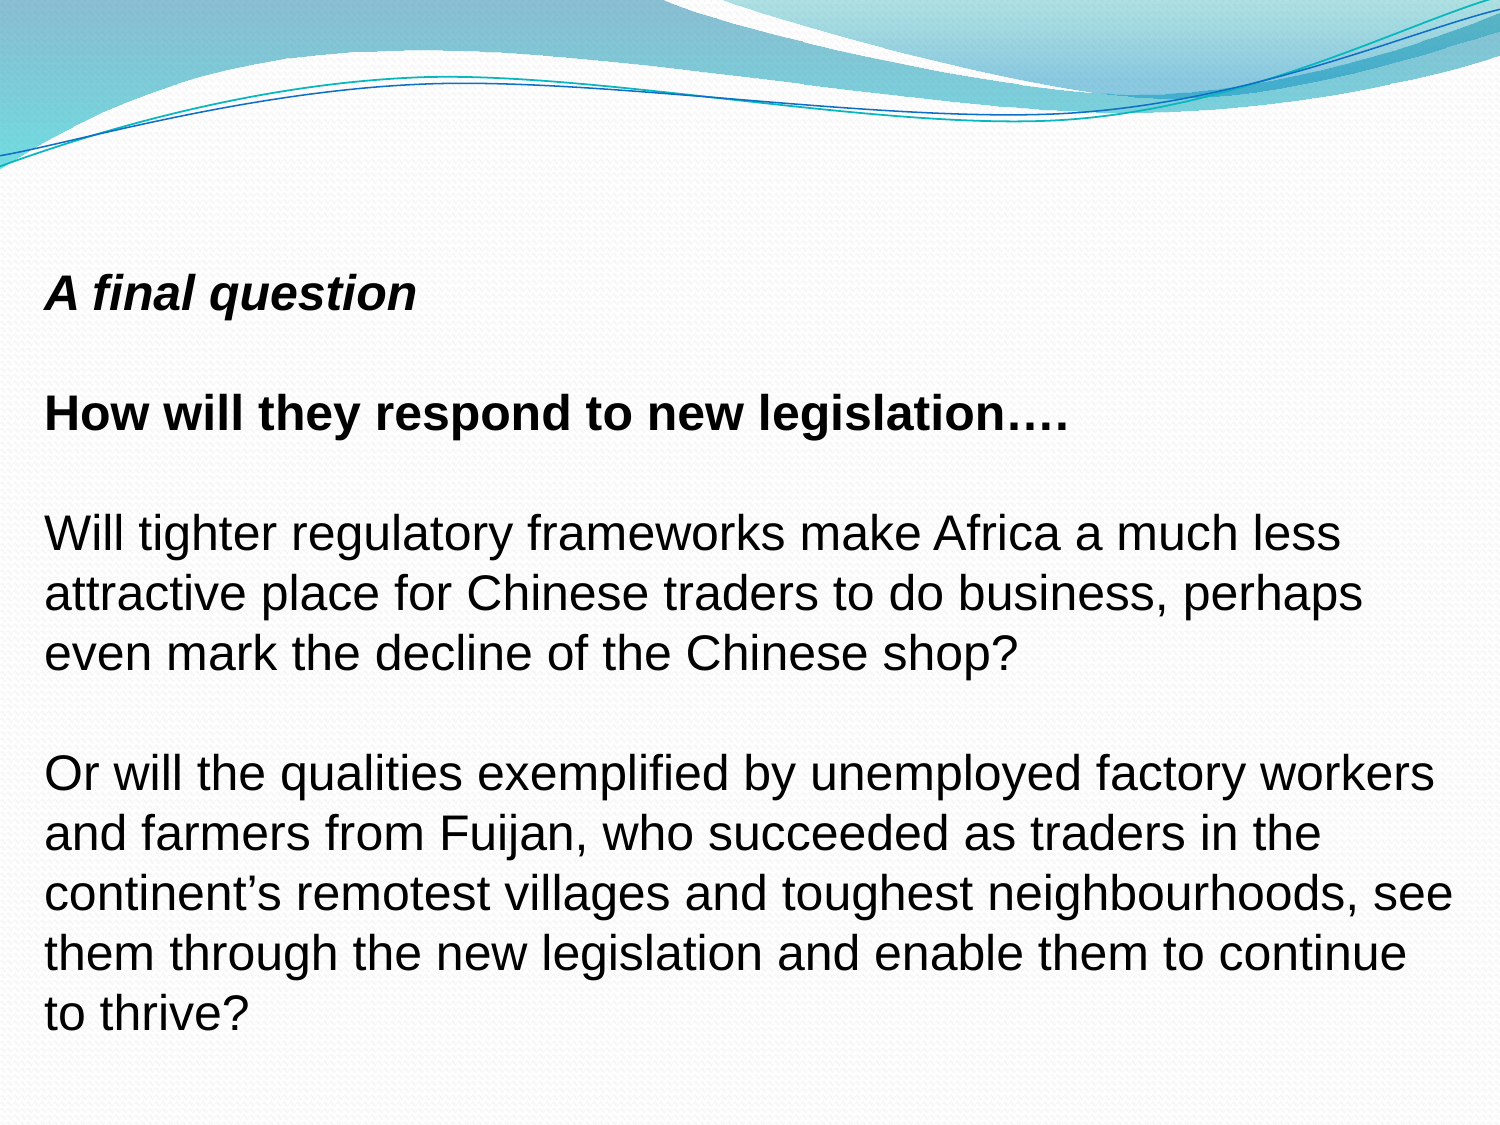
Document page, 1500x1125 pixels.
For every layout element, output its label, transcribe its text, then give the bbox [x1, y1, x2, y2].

text_box A final question How will they respond to new legislation…. Will tighter regulatory frameworks make Africa a much less attractive place for Chinese traders to do business, perhaps even mark the decline of the Chinese shop? Or will the qualities exemplified by unemployed factory workers and farmers from Fuijan, who succeeded as traders in the continent’s remotest villages and toughest neighbourhoods, see them through the new legislation and enable them to continue to thrive? [29, 208, 1471, 1048]
